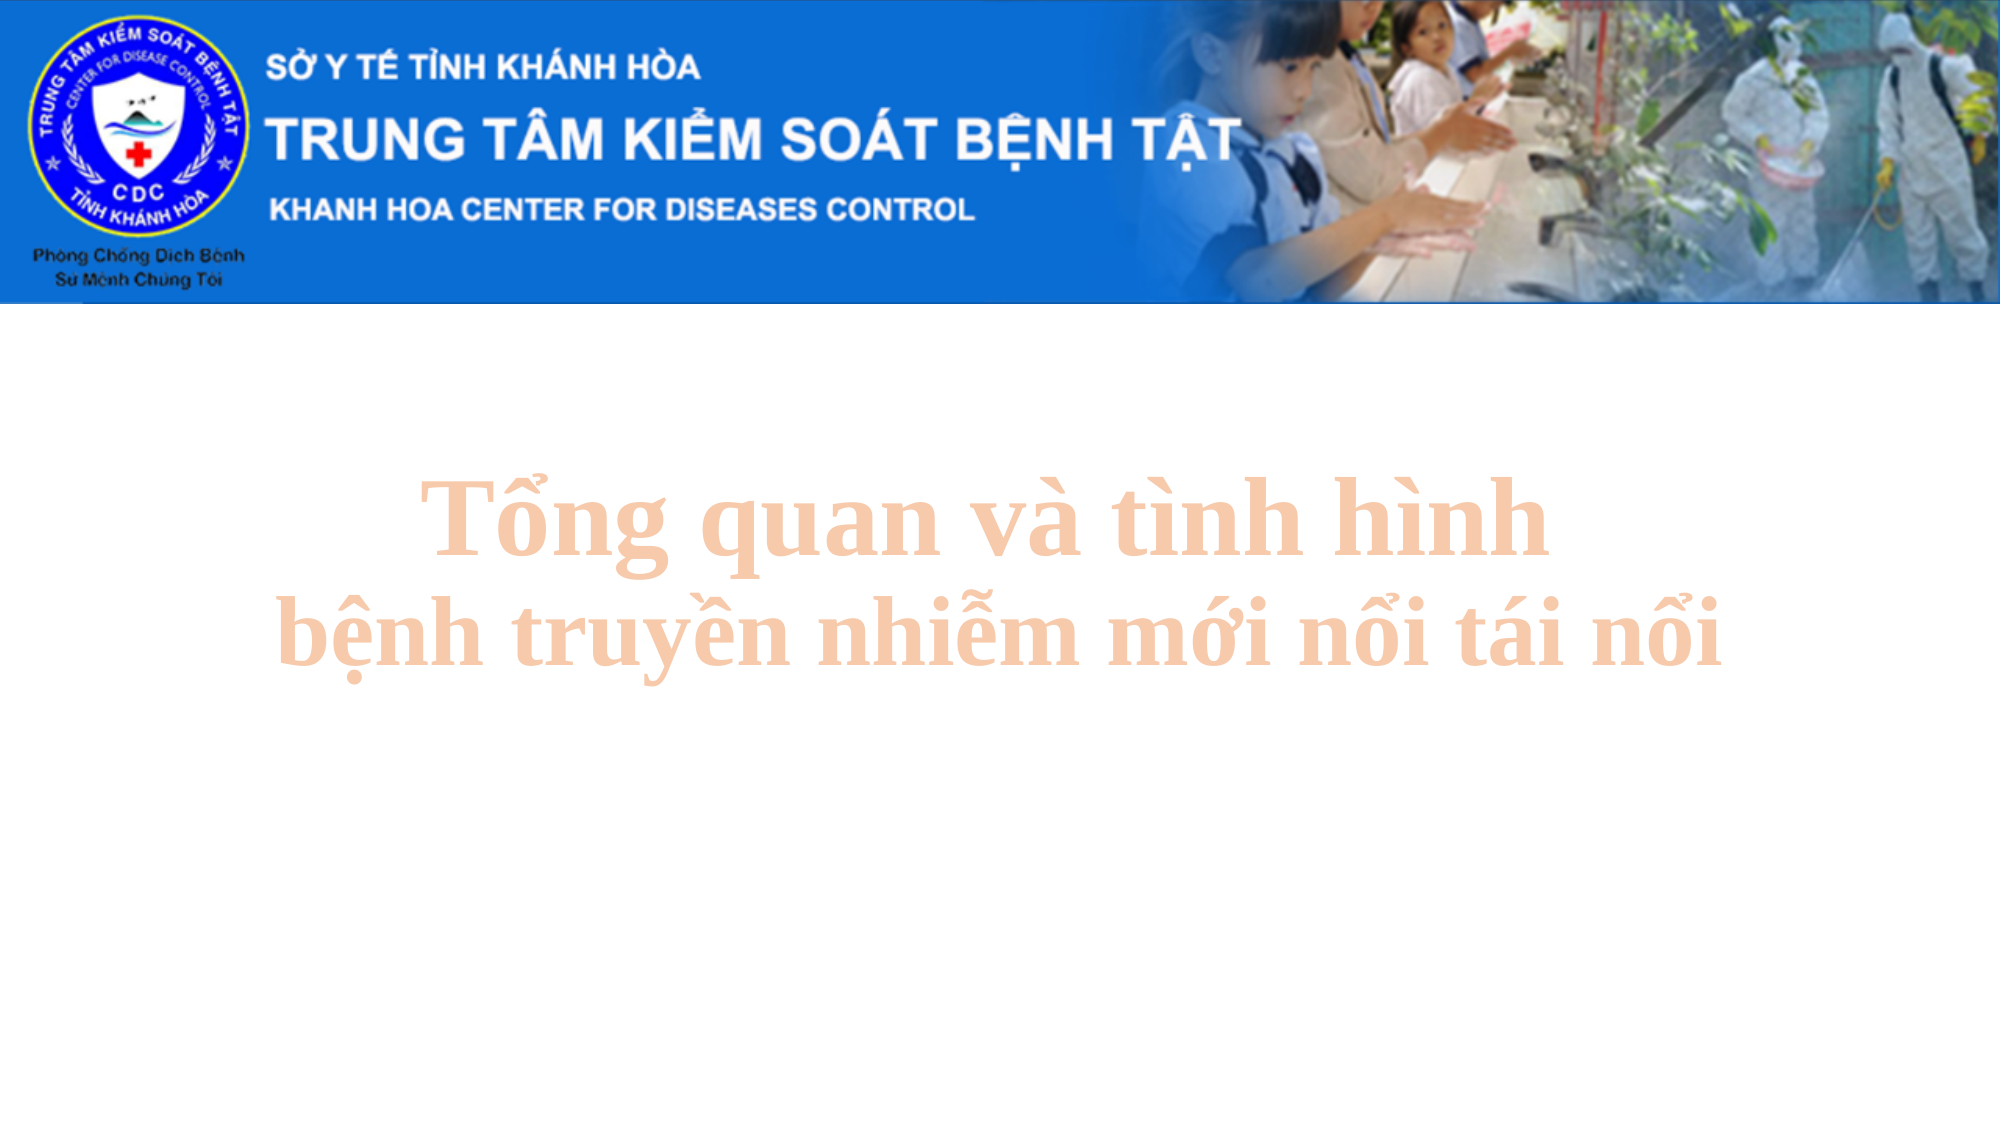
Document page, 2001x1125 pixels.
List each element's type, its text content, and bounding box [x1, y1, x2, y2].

title Tổng quan và tình hình bệnh truyền nhiễm mới nổi tái nổi [249, 376, 1750, 695]
picture [0, 0, 2000, 304]
